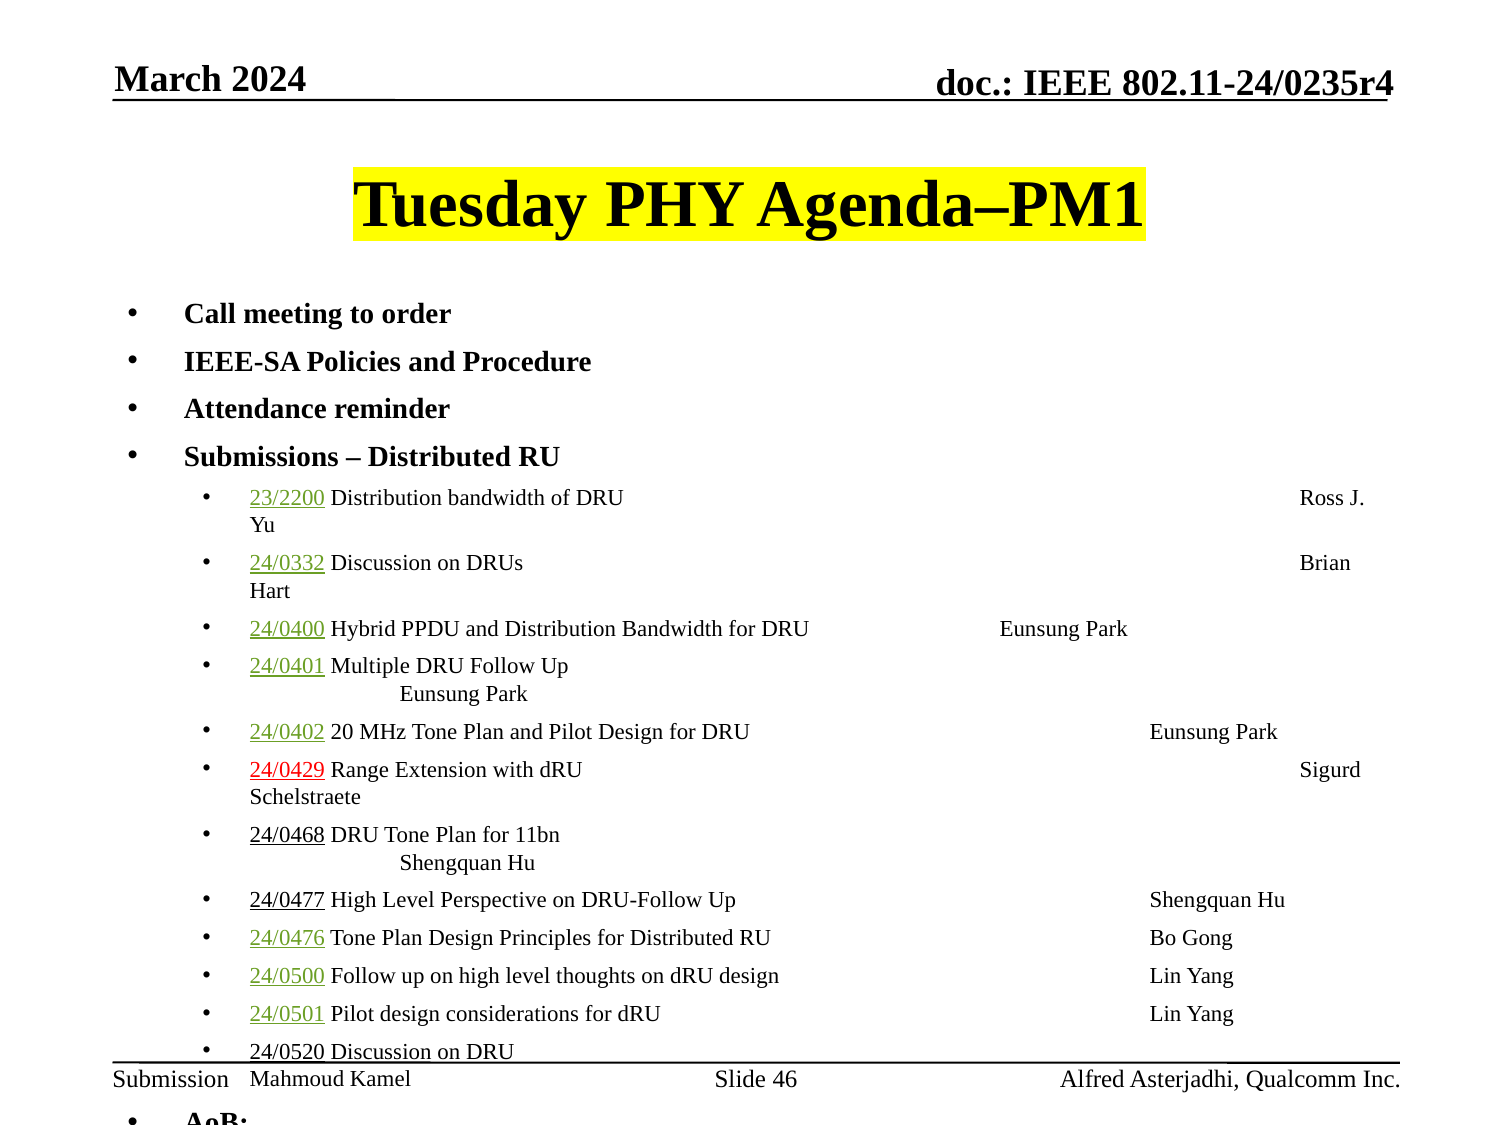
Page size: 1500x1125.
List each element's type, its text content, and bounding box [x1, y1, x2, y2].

footer Alfred Asterjadhi, Qualcomm Inc. [878, 1061, 1402, 1093]
list Call meeting to order IEEE-SA Policies and Procedure Attendance reminder Submissions – Distributed RU 23/2200 Distribution bandwidth of DRU Ross J. Yu 24/0332 Discussion on DRUs Brian Hart 24/0400 Hybrid PPDU and Distribution Bandwidth for DRU Eunsung Park 24/0401 Multiple DRU Follow Up Eunsung Park 24/0402 20 MHz Tone Plan and Pilot Design for DRU Eunsung Park 24/0429 Range Extension with dRU Sigurd Schelstraete 24/0468 DRU Tone Plan for 11bn Shengquan Hu 24/0477 High Level Perspective on DRU-Follow Up Shengquan Hu 24/0476 Tone Plan Design Principles for Distributed RU Bo Gong 24/0500 Follow up on high level thoughts on dRU design Lin Yang 24/0501 Pilot design considerations for dRU Lin Yang 24/0520 Discussion on DRU Mahmoud Kamel AoB: Recess [112, 286, 1388, 1063]
slide_number Slide 46 [712, 1061, 800, 1123]
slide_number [114, 54, 423, 100]
title Tuesday PHY Agenda–PM1 [112, 112, 1388, 286]
